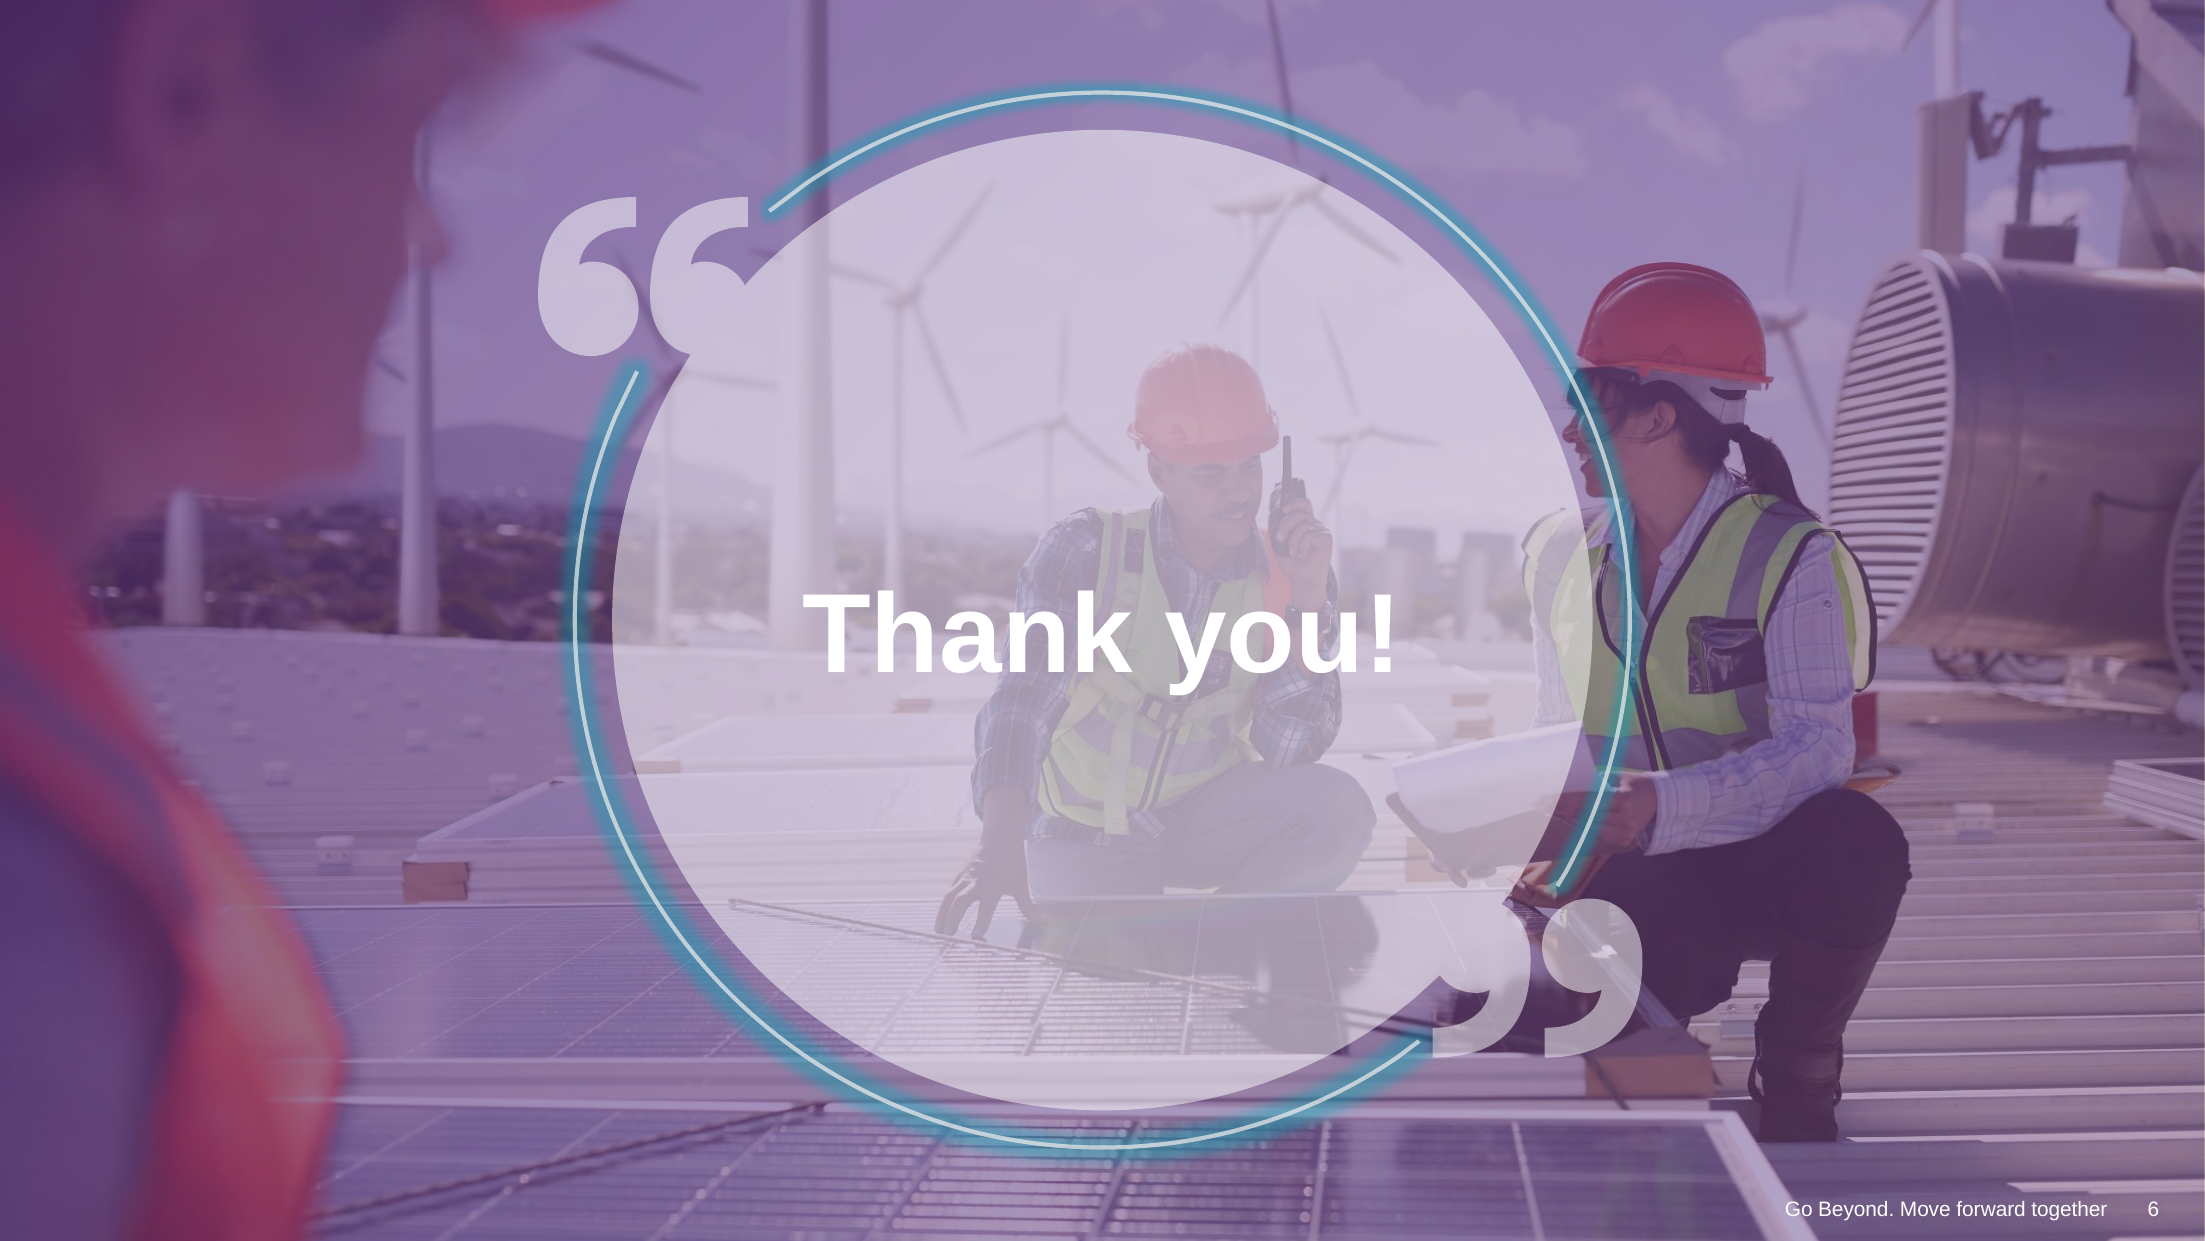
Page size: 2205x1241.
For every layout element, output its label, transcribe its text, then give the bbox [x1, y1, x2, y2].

list Thank you! [748, 309, 1457, 835]
